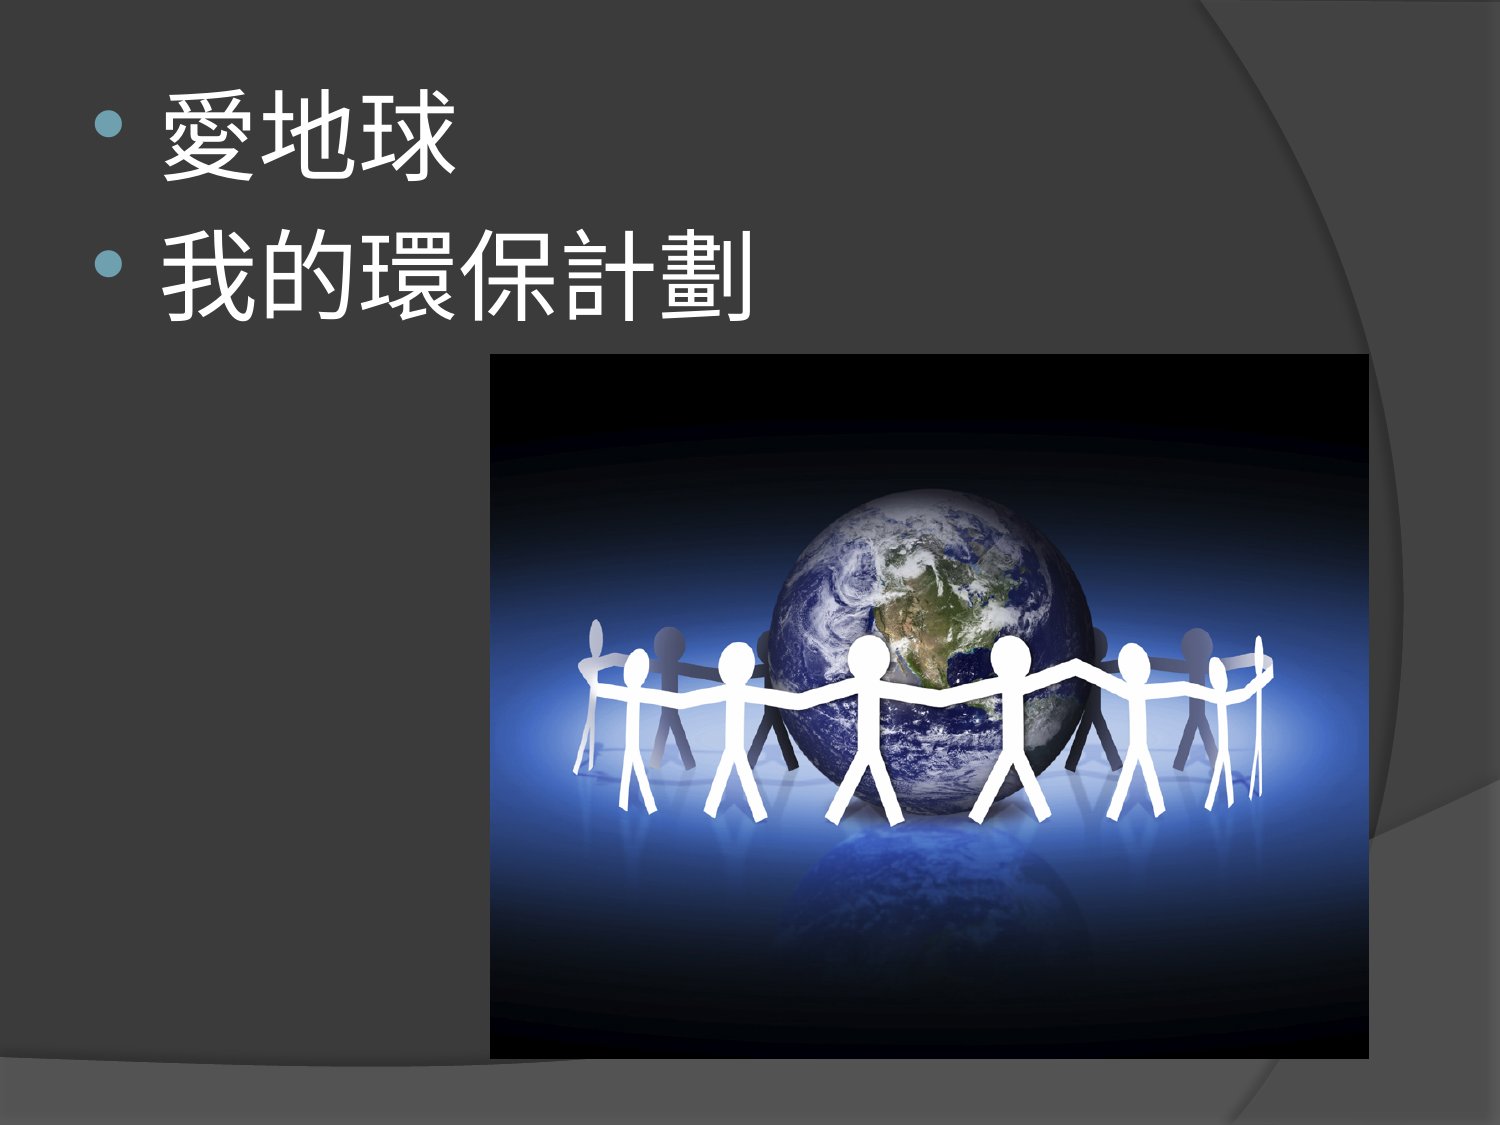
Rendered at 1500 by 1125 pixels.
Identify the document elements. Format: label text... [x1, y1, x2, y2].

list 愛地球 我的環保計劃 [75, 66, 1424, 1005]
picture [489, 353, 1369, 1059]
